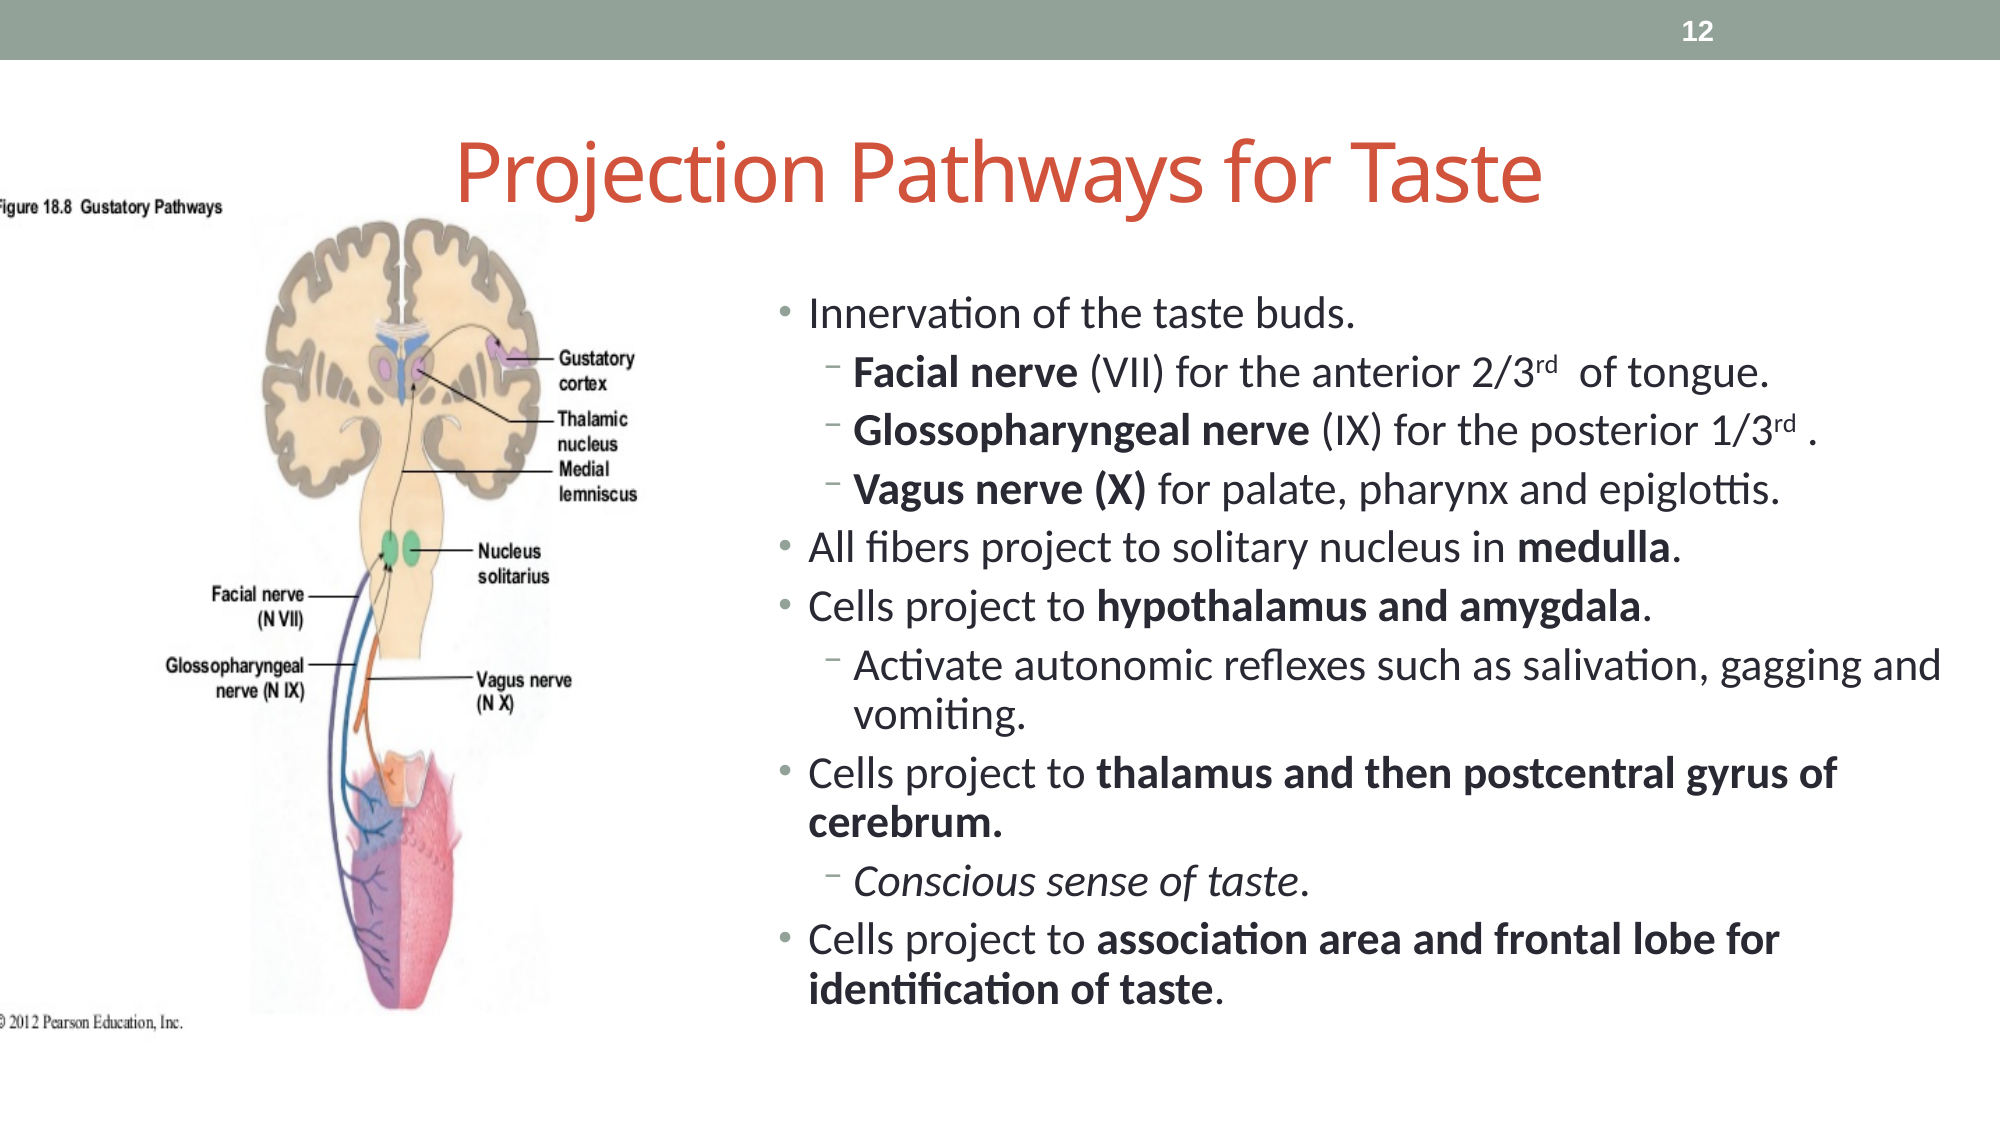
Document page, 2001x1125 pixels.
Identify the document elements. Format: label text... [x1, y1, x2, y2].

list Innervation of the taste buds. Facial nerve (VII) for the anterior 2/3rd of tongue. Glossopharyngeal nerve (IX) for the posterior 1/3rd . Vagus nerve (X) for palate, pharynx and epiglottis. All fibers project to solitary nucleus in medulla. Cells project to hypothalamus and amygdala. Activate autonomic reflexes such as salivation, gagging and vomiting. Cells project to thalamus and then postcentral gyrus of cerebrum. Conscious sense of taste. Cells project to association area and frontal lobe for identification of taste. [763, 281, 1997, 1085]
picture [0, 187, 846, 1043]
slide_number 12 [1666, 3, 1900, 57]
title Projection Pathways for Taste [99, 87, 1900, 250]
